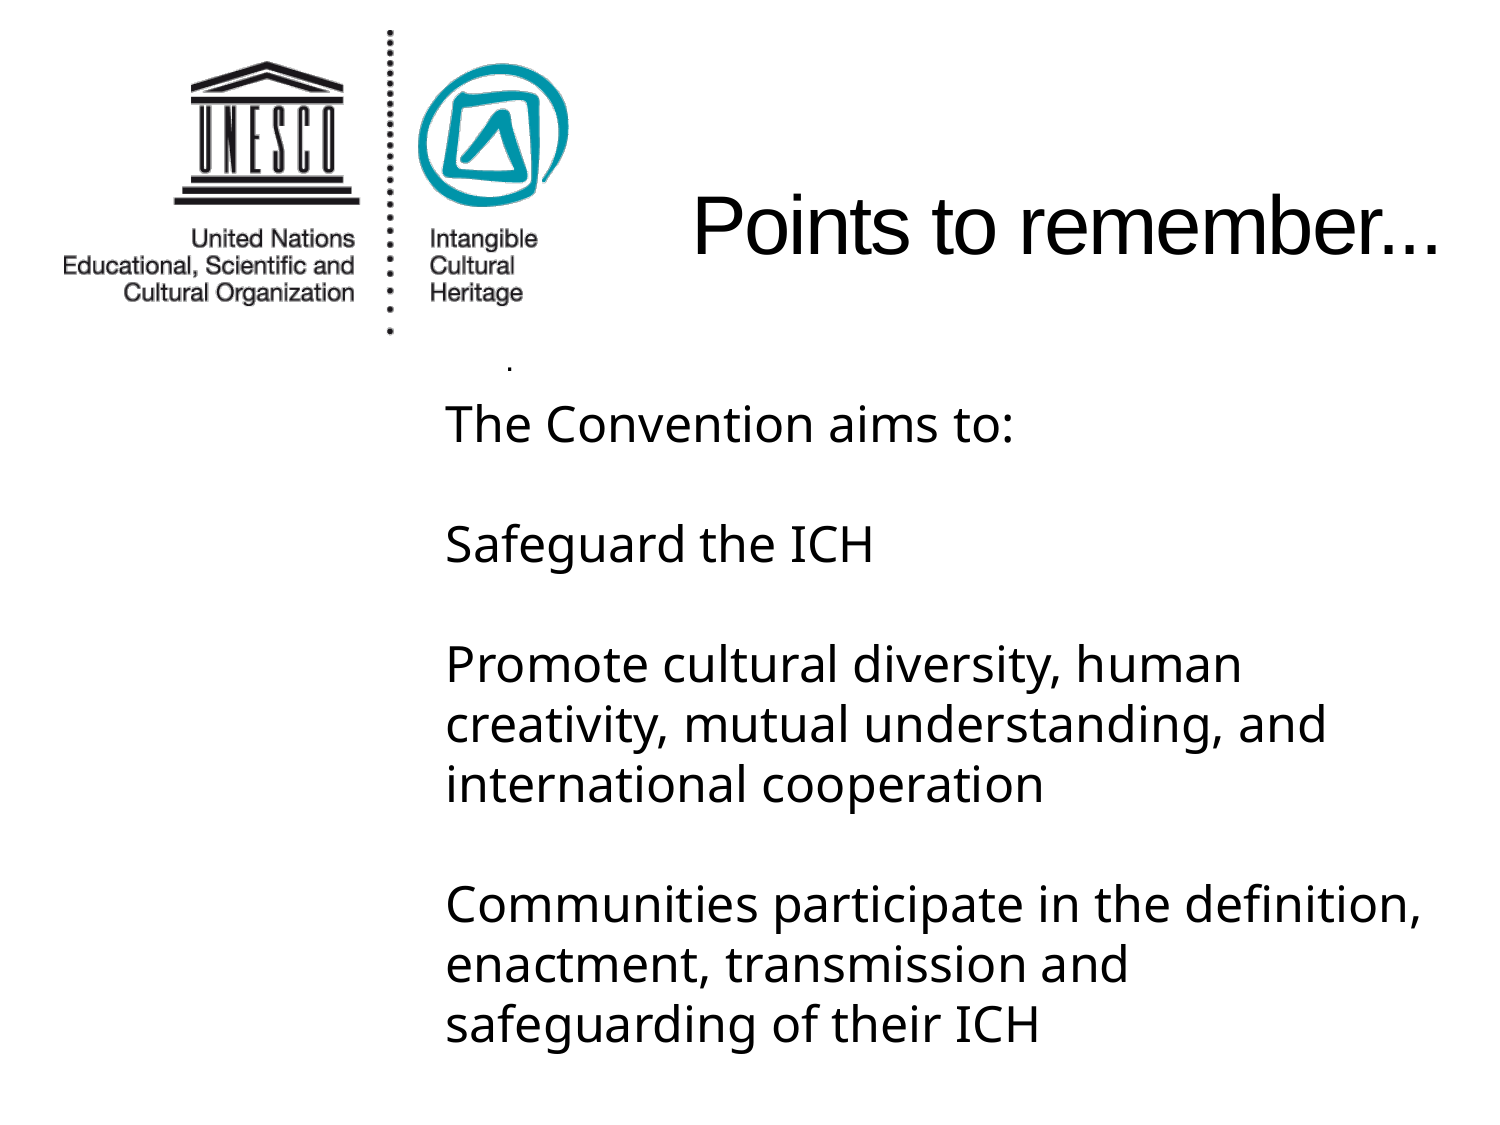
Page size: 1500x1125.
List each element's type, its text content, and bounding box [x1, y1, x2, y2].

title Points to remember... [620, 78, 1459, 279]
list . [489, 337, 1459, 1095]
picture [64, 30, 569, 346]
text_box The Convention aims to: Safeguard the ICH Promote cultural diversity, human creativity, mutual understanding, and international cooperation Communities participate in the definition, enactment, transmission and safeguarding of their ICH [430, 385, 1447, 1060]
